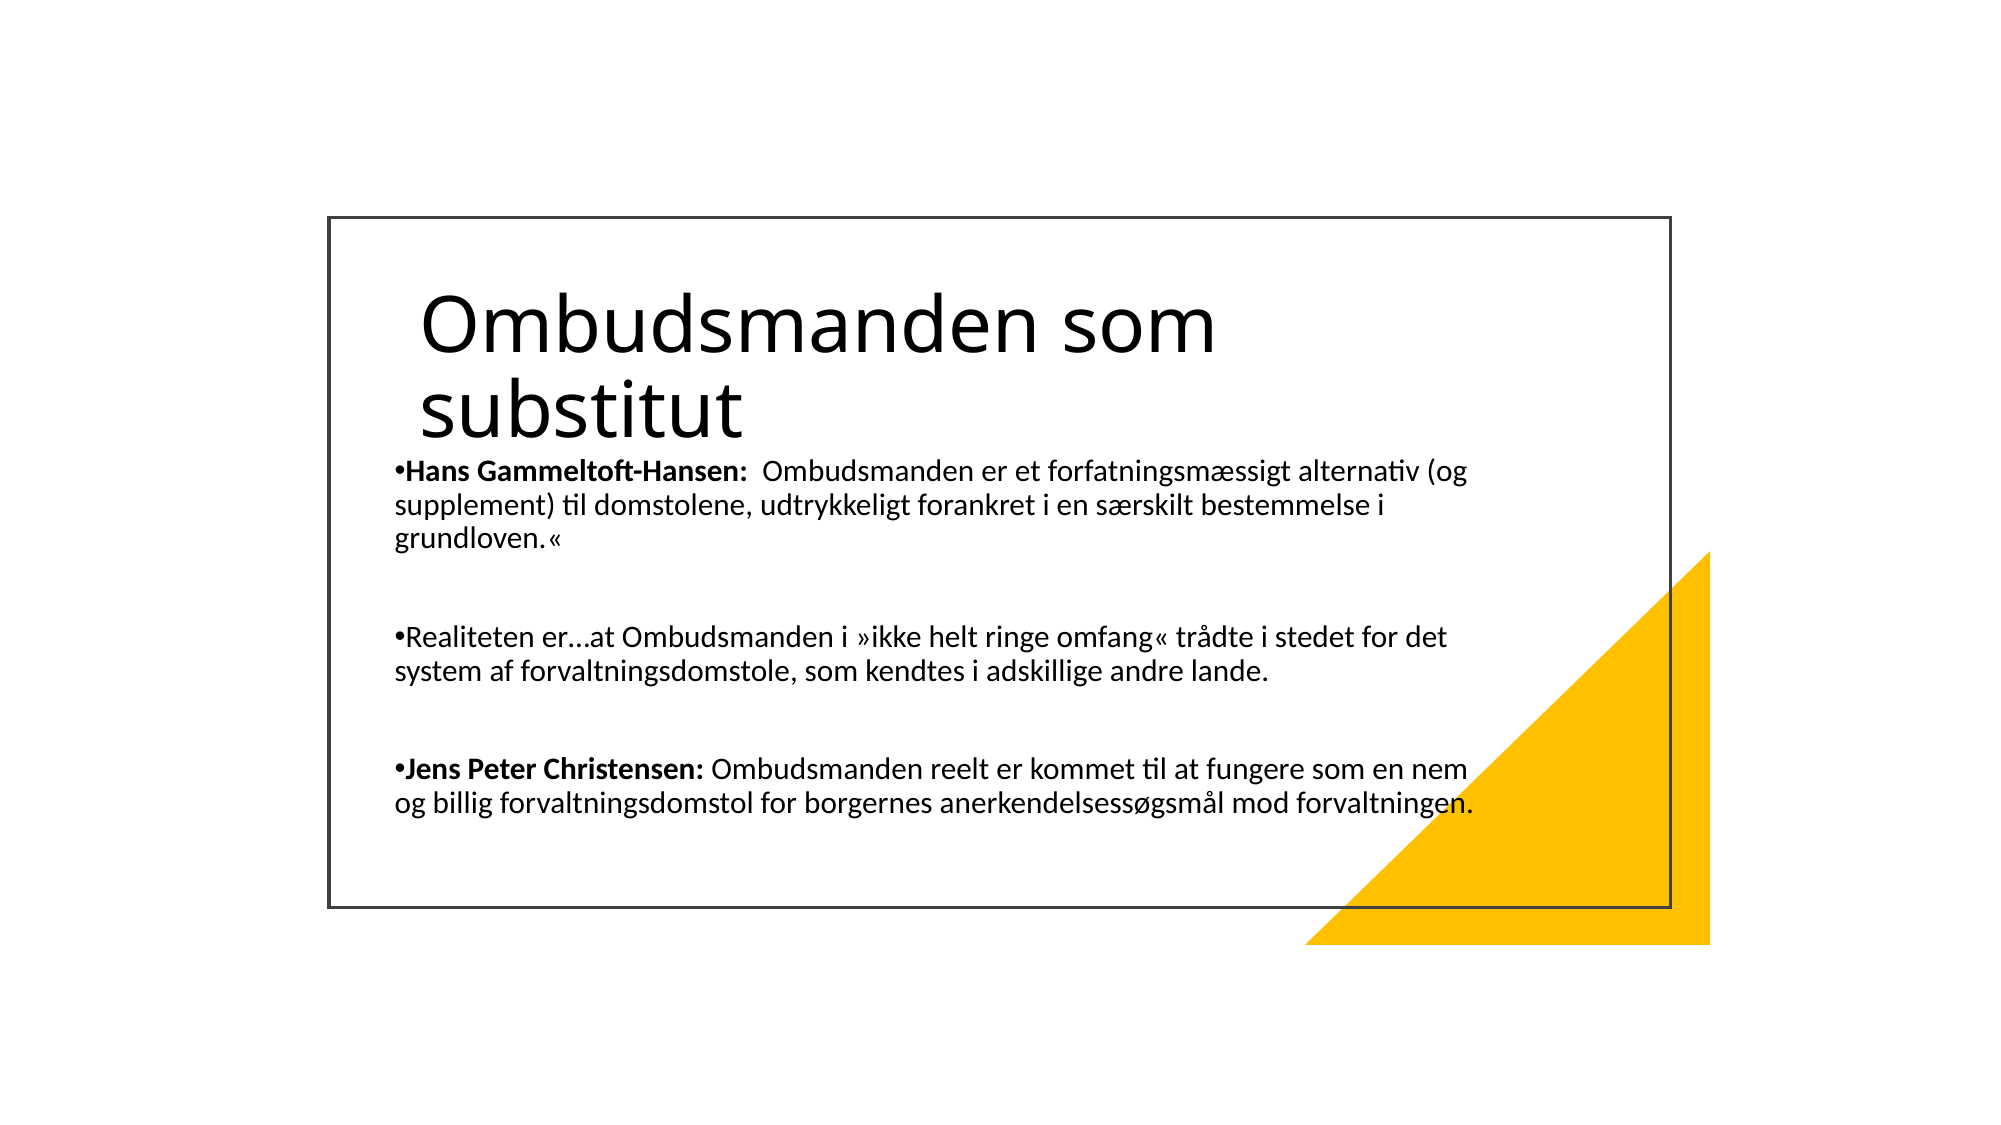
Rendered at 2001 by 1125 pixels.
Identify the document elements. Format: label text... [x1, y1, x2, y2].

title Ombudsmanden som substitut [408, 269, 1402, 449]
text_box [249, 140, 1751, 985]
text_box [1302, 548, 1712, 946]
list Hans Gammeltoft-Hansen: Ombudsmanden er et forfatningsmæssigt alternativ (og supplement) til domstolene, udtrykkeligt forankret i en særskilt bestemmelse i grundloven.« Realiteten er…at Ombudsmanden i »ikke helt ringe omfang« trådte i stedet for det system af forvaltningsdomstole, som kendtes i adskillige andre lande. Jens Peter Christensen: Ombudsmanden reelt er kommet til at fungere som en nem og billig forvaltningsdomstol for borgernes anerkendelsessøgsmål mod forvaltningen. [383, 449, 1513, 880]
text_box [328, 216, 1672, 908]
